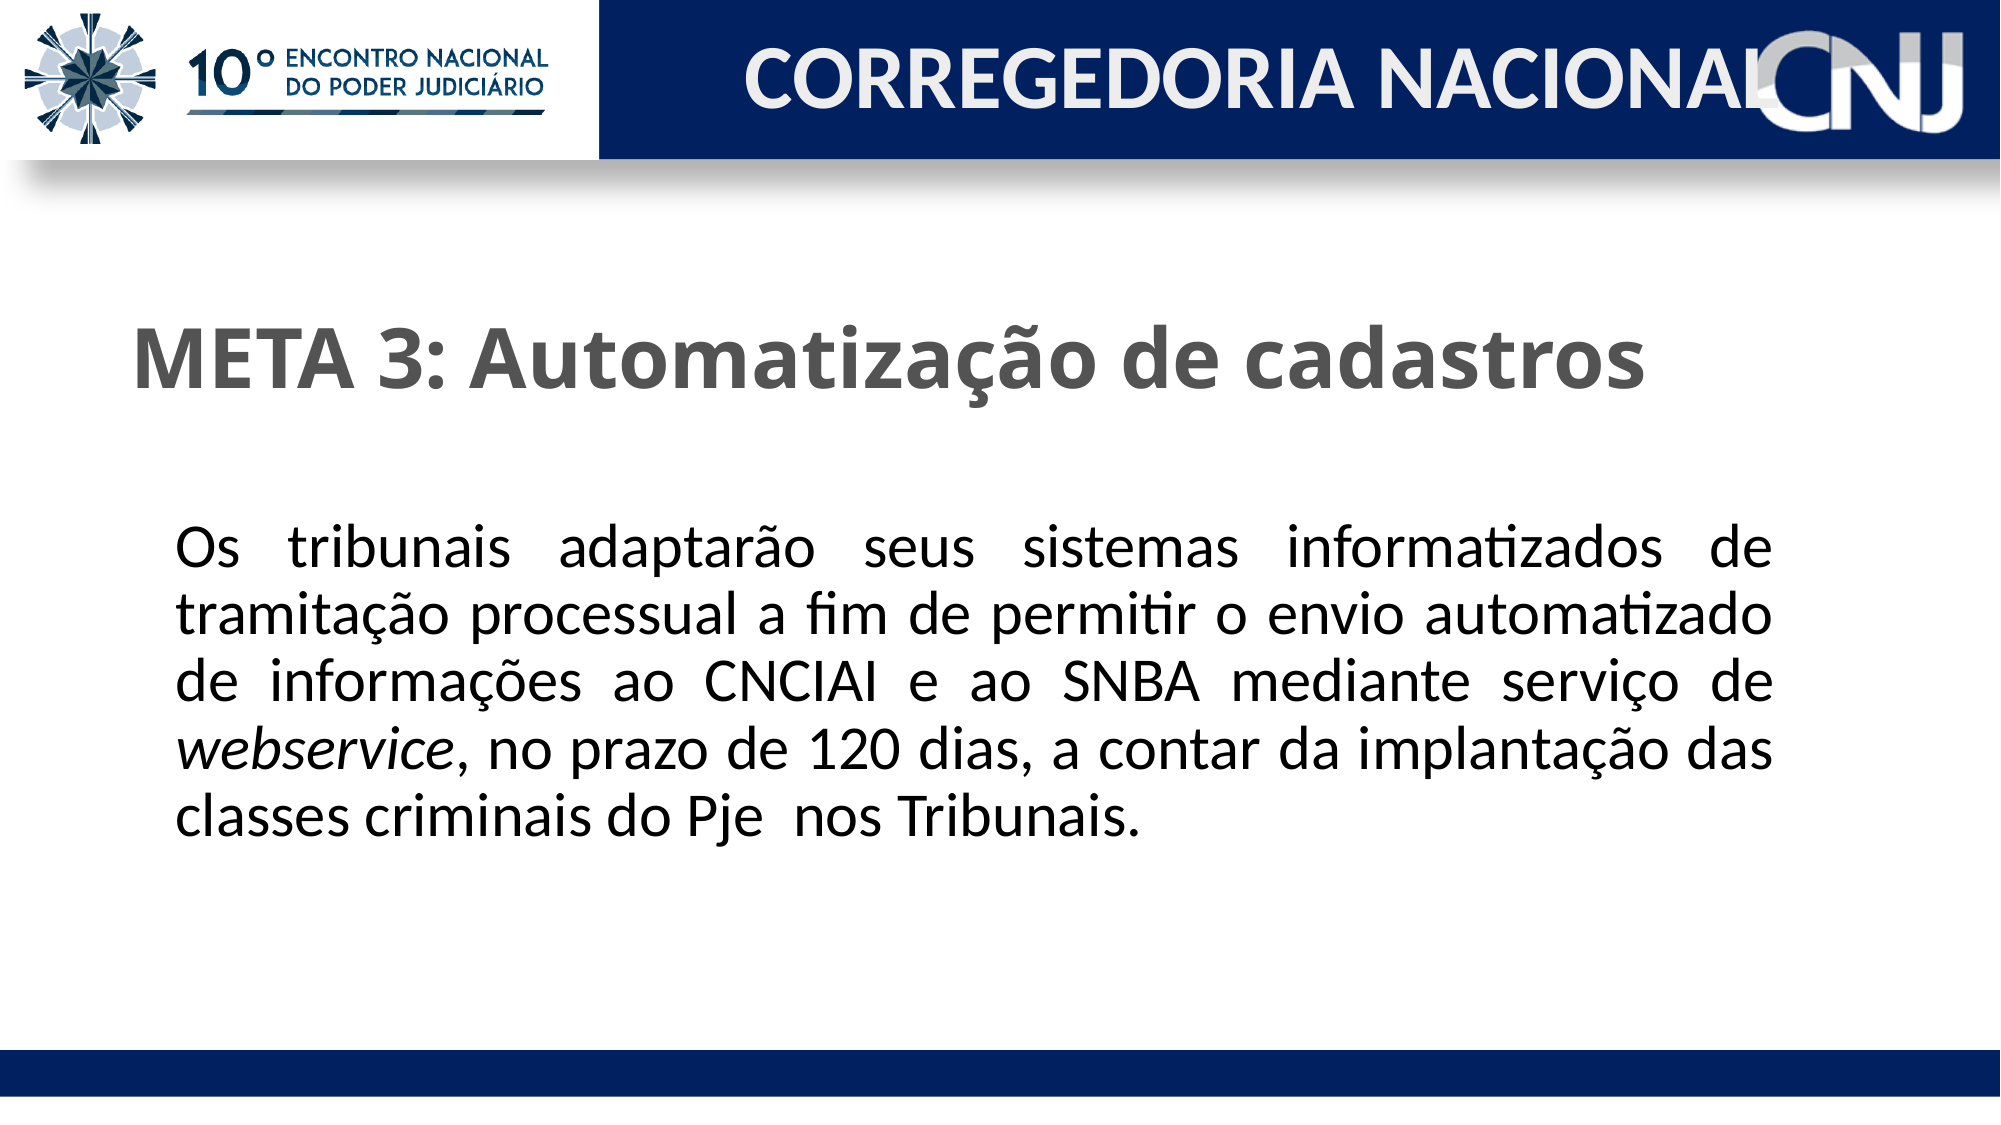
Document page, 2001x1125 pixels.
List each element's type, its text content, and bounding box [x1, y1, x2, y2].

picture [1748, 9, 1975, 152]
text_box [0, 1049, 2000, 1098]
text_box META 3: Automatização de cadastros [106, 297, 1672, 413]
title [600, 0, 2000, 160]
text_box Corregedoria Nacional [729, 9, 1748, 135]
picture [0, 0, 600, 160]
text_box Os tribunais adaptarão seus sistemas informatizados de tramitação processual a fim de permitir o envio automatizado de informações ao CNCIAI e ao SNBA mediante serviço de webservice, no prazo de 120 dias, a contar da implantação das classes criminais do Pje nos Tribunais. [160, 505, 1791, 854]
